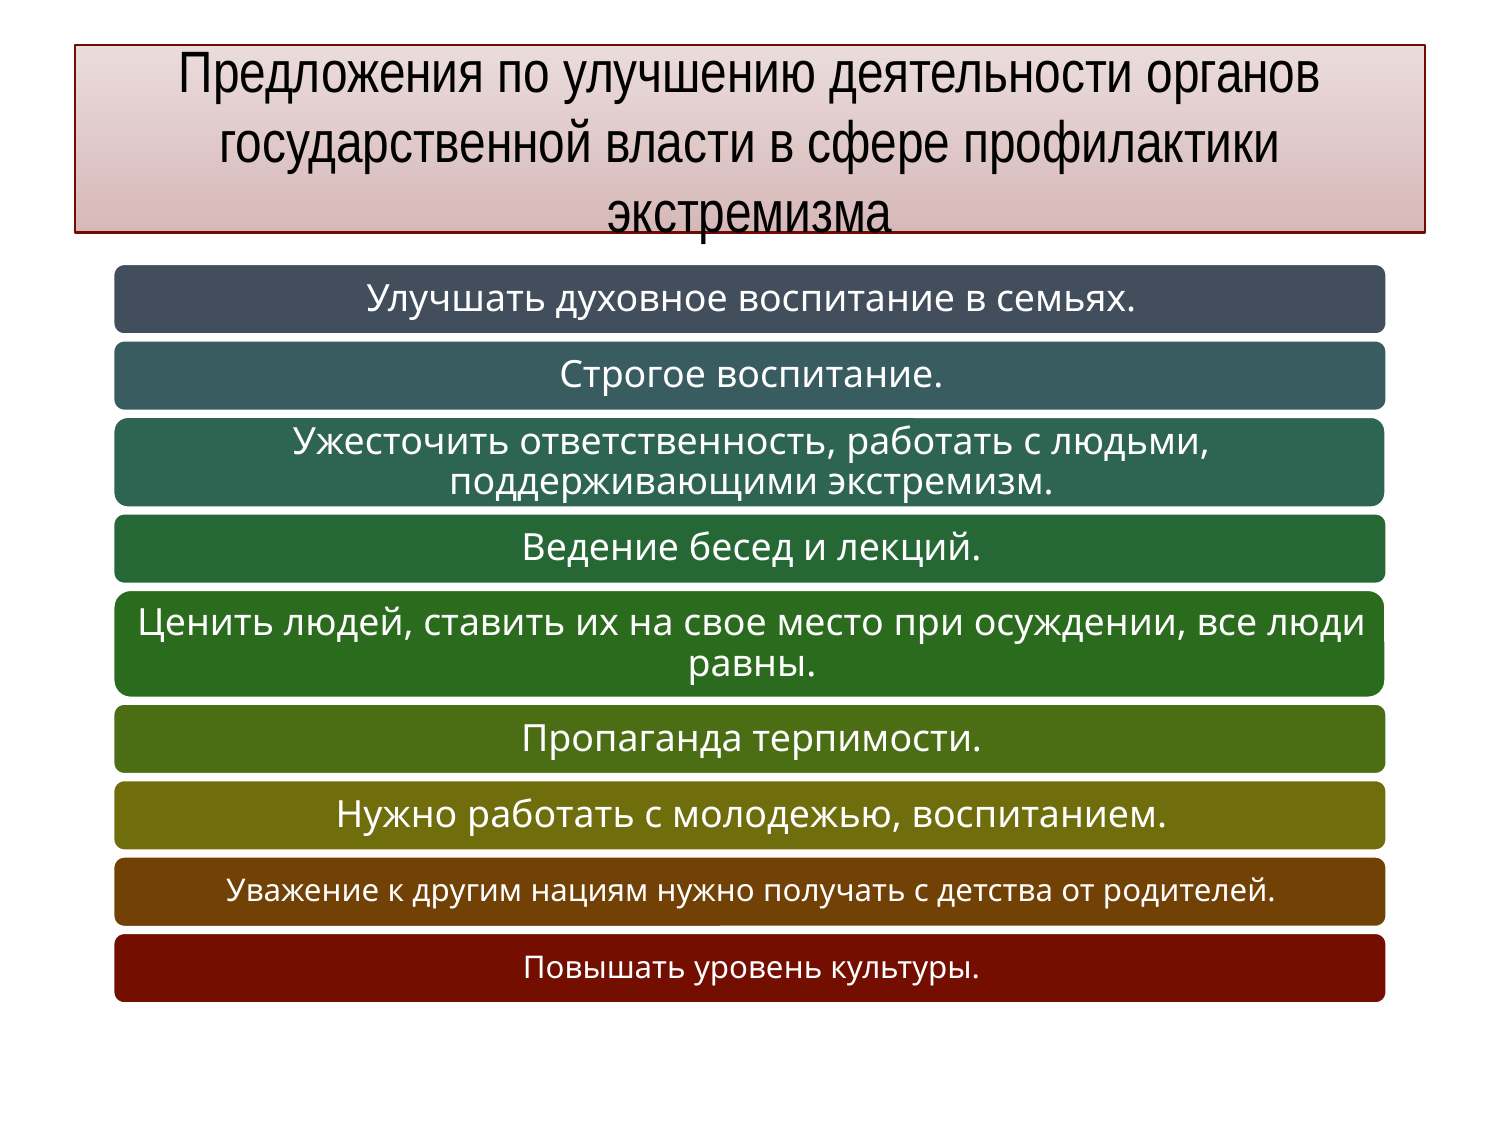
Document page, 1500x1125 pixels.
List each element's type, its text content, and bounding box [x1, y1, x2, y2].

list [74, 261, 1426, 1006]
title Предложения по улучшению деятельности органов государственной власти в сфере профилактики экстремизма [74, 44, 1426, 234]
